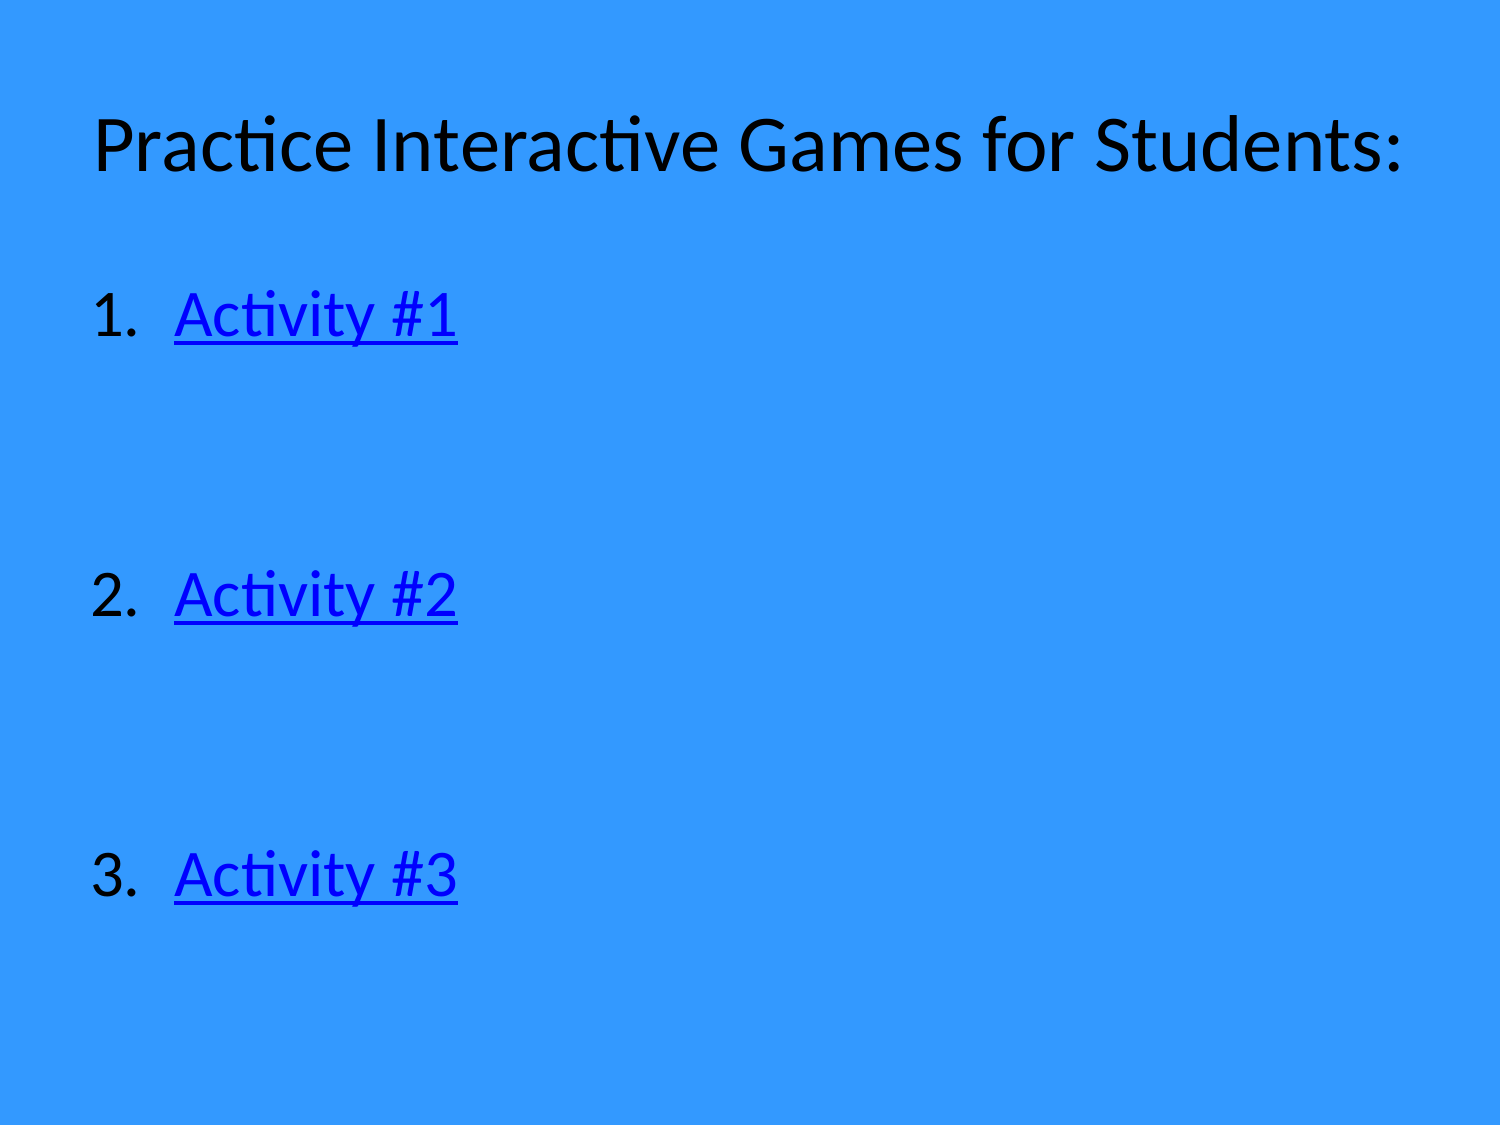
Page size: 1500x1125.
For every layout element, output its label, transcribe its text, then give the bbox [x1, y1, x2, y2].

list Activity #1 Activity #2 Activity #3 [75, 262, 1425, 988]
title Practice Interactive Games for Students: [75, 45, 1425, 233]
